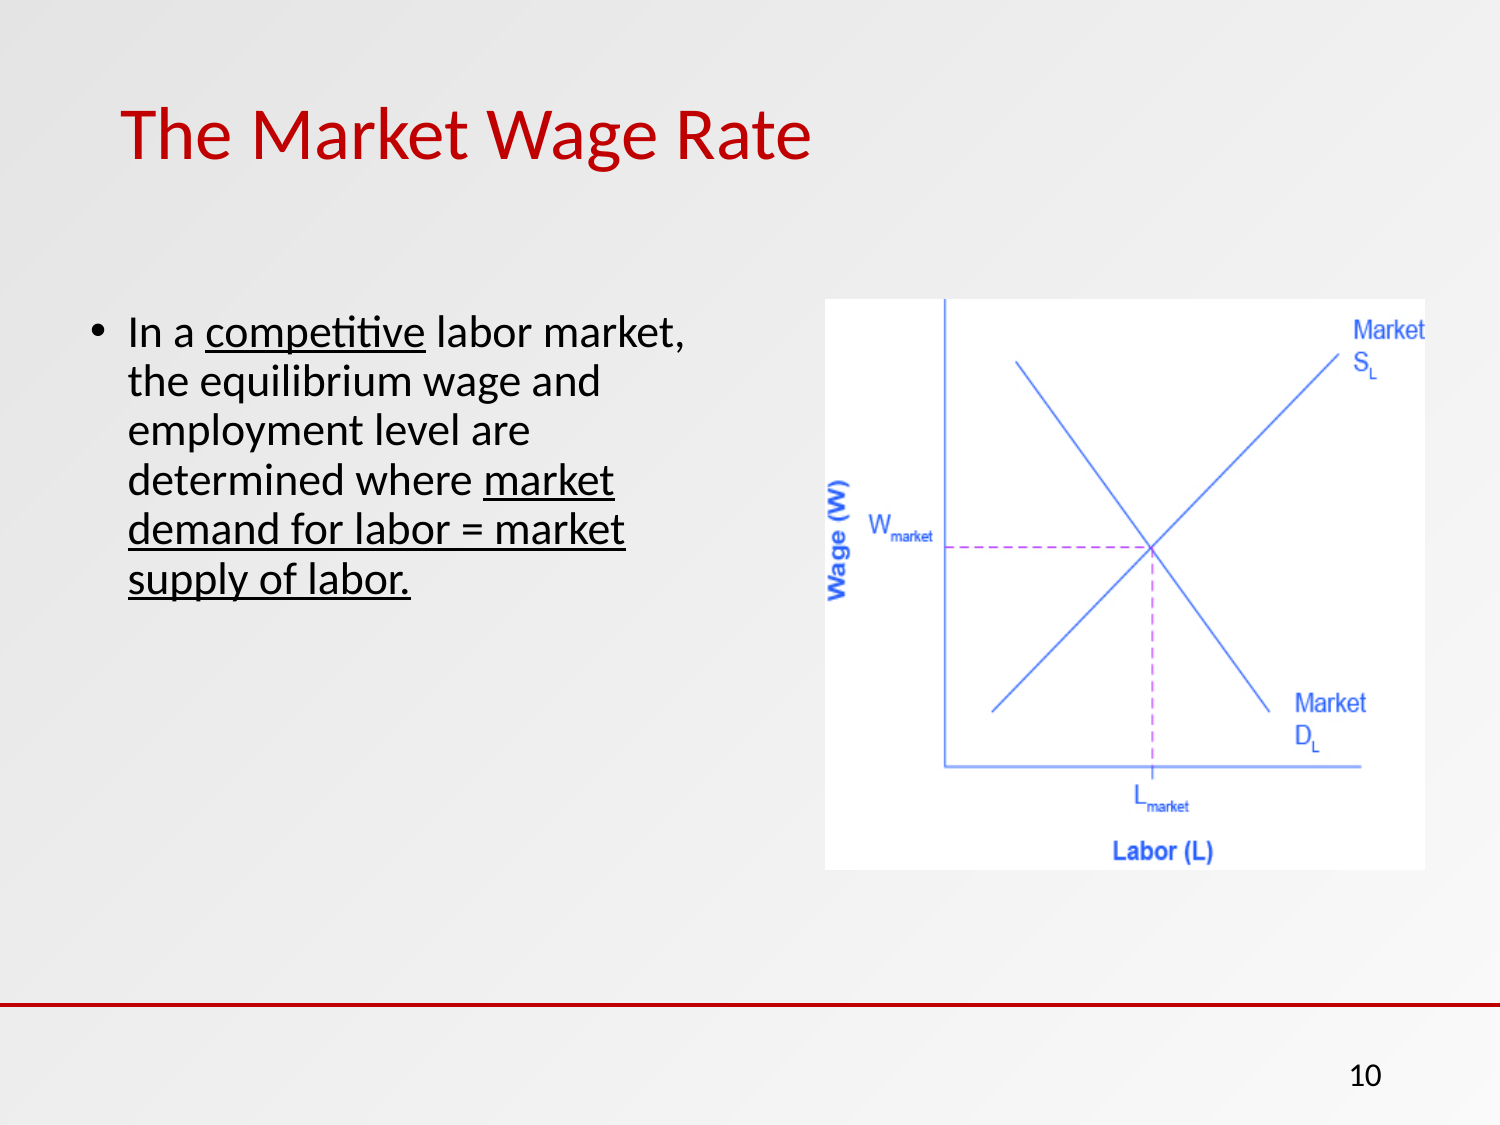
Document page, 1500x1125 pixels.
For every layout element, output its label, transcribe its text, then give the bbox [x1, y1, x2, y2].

slide_number 10 [1059, 1042, 1397, 1103]
title The Market Wage Rate [105, 45, 1395, 225]
list In a competitive labor market, the equilibrium wage and employment level are determined where market demand for labor = market supply of labor. [75, 299, 735, 990]
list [824, 299, 1425, 870]
